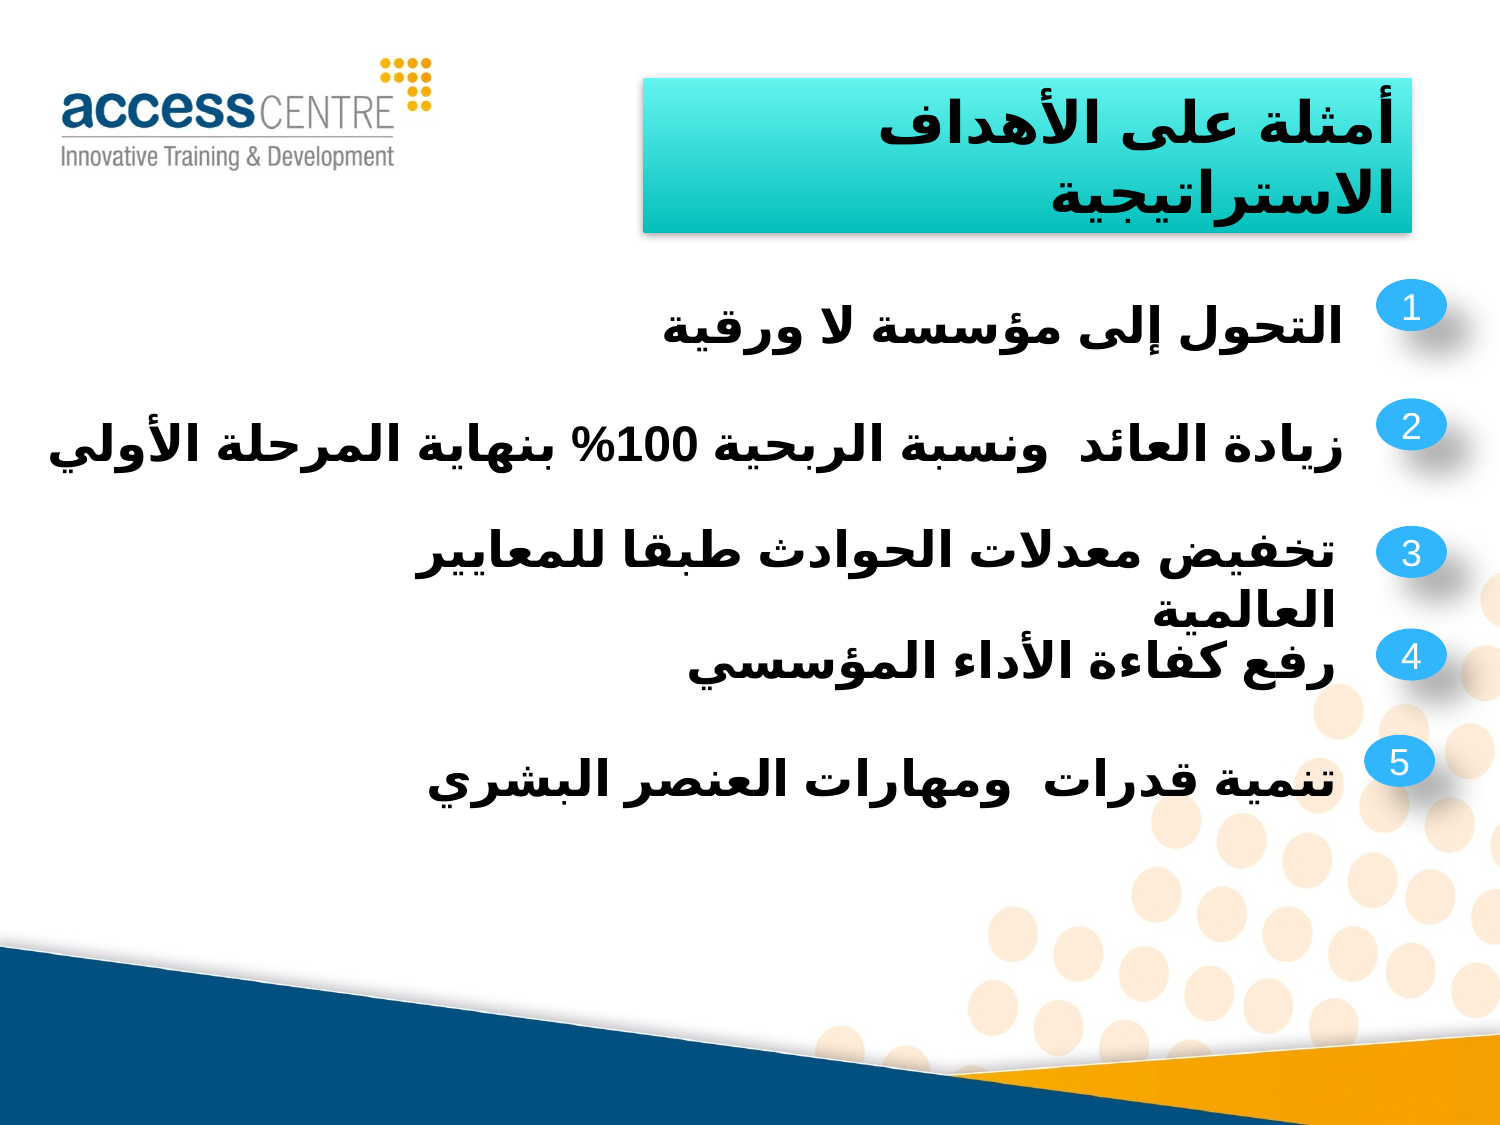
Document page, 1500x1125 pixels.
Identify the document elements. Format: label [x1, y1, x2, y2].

list [0, 0, 1500, 1125]
